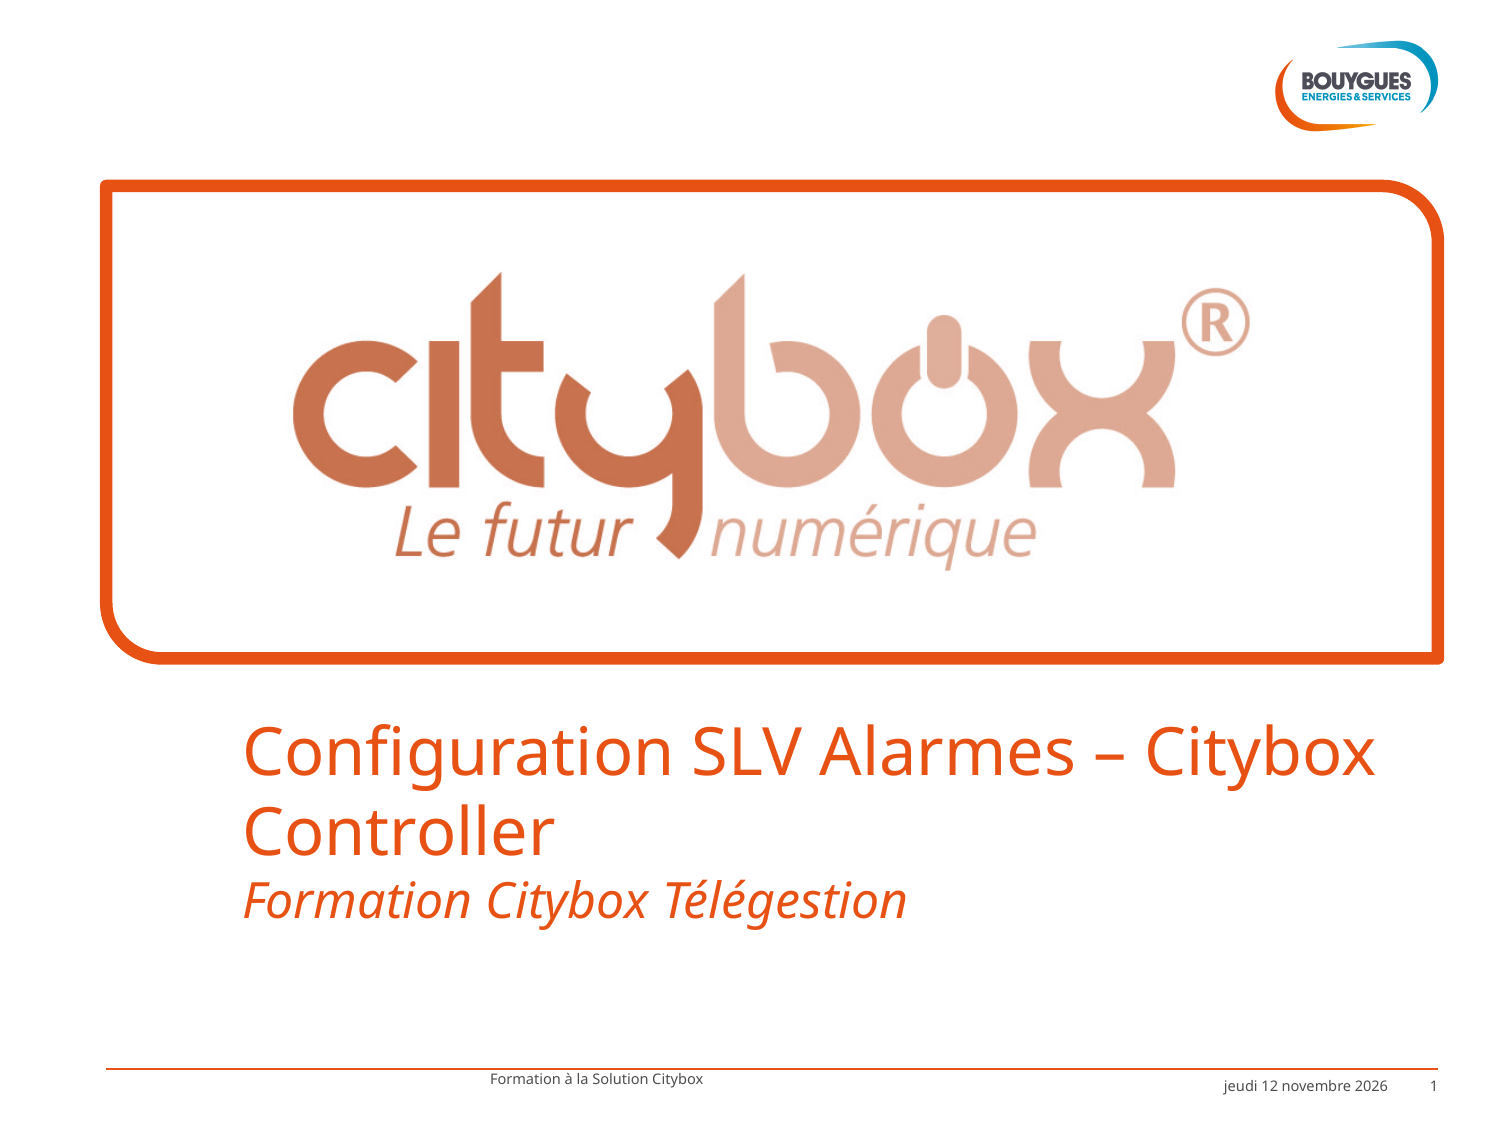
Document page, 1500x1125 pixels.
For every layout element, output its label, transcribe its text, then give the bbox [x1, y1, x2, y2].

picture [105, 185, 1439, 659]
slide_number 1 [1387, 1077, 1438, 1125]
subtitle Configuration SLV Alarmes – Citybox Controller Formation Citybox Télégestion [242, 708, 1436, 1059]
picture [1263, 0, 1500, 148]
slide_number vendredi 29 juin 2018 [1010, 1077, 1387, 1125]
footer Formation à la Solution Citybox [490, 1069, 1010, 1125]
